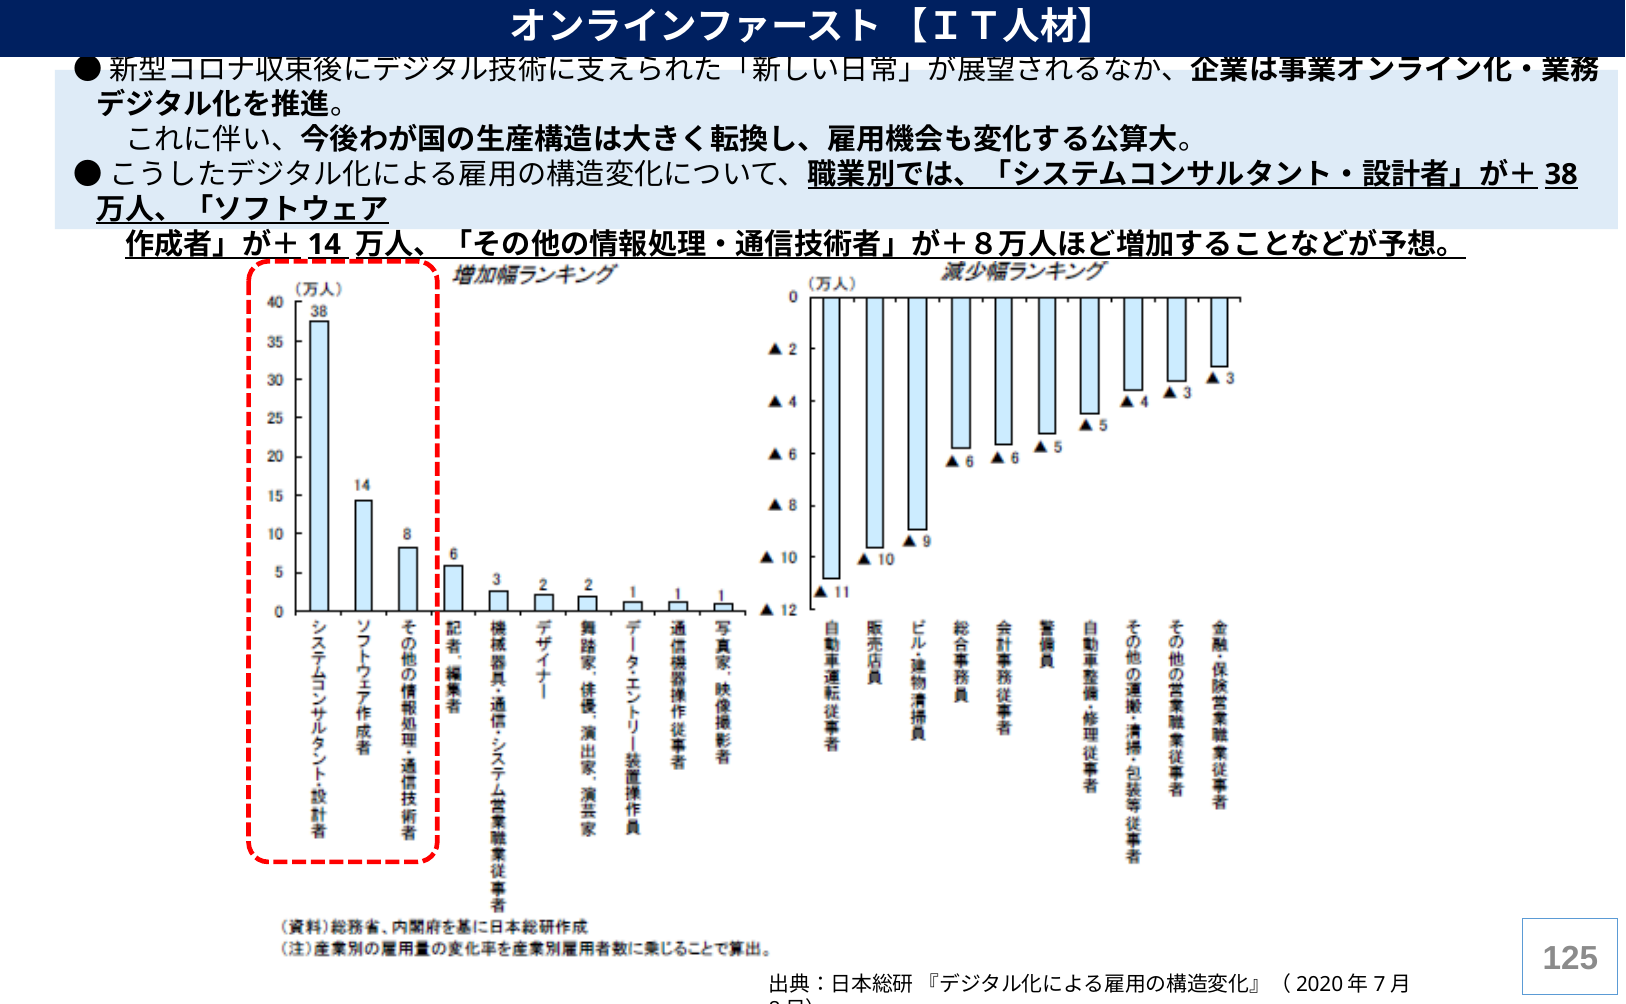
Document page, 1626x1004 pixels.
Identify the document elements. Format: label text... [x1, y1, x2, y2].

text_box ●新型コロナ収束後にデジタル技術に支えられた「新しい日常」が展望されるなか、企業は事業オンライン化・業務デジタル化を推進。 これに伴い、今後わが国の生産構造は大きく転換し、雇用機会も変化する公算大。 ●こうしたデジタル化による雇用の構造変化について、職業別では、「システムコンサルタント・設計者」が＋38 万人、「ソフトウェア 作成者」が＋14 万人、「その他の情報処理・通信技術者」が＋８万人ほど増加することなどが予想。 [54, 69, 1619, 230]
text_box オンラインファースト 【ＩＴ人材】 [0, 0, 1625, 57]
picture [248, 261, 1334, 962]
text_box 出典：日本総研 『デジタル化による雇用の構造変化』（2020年7月8日） [753, 963, 1428, 1004]
slide_number 124 [1522, 918, 1618, 995]
